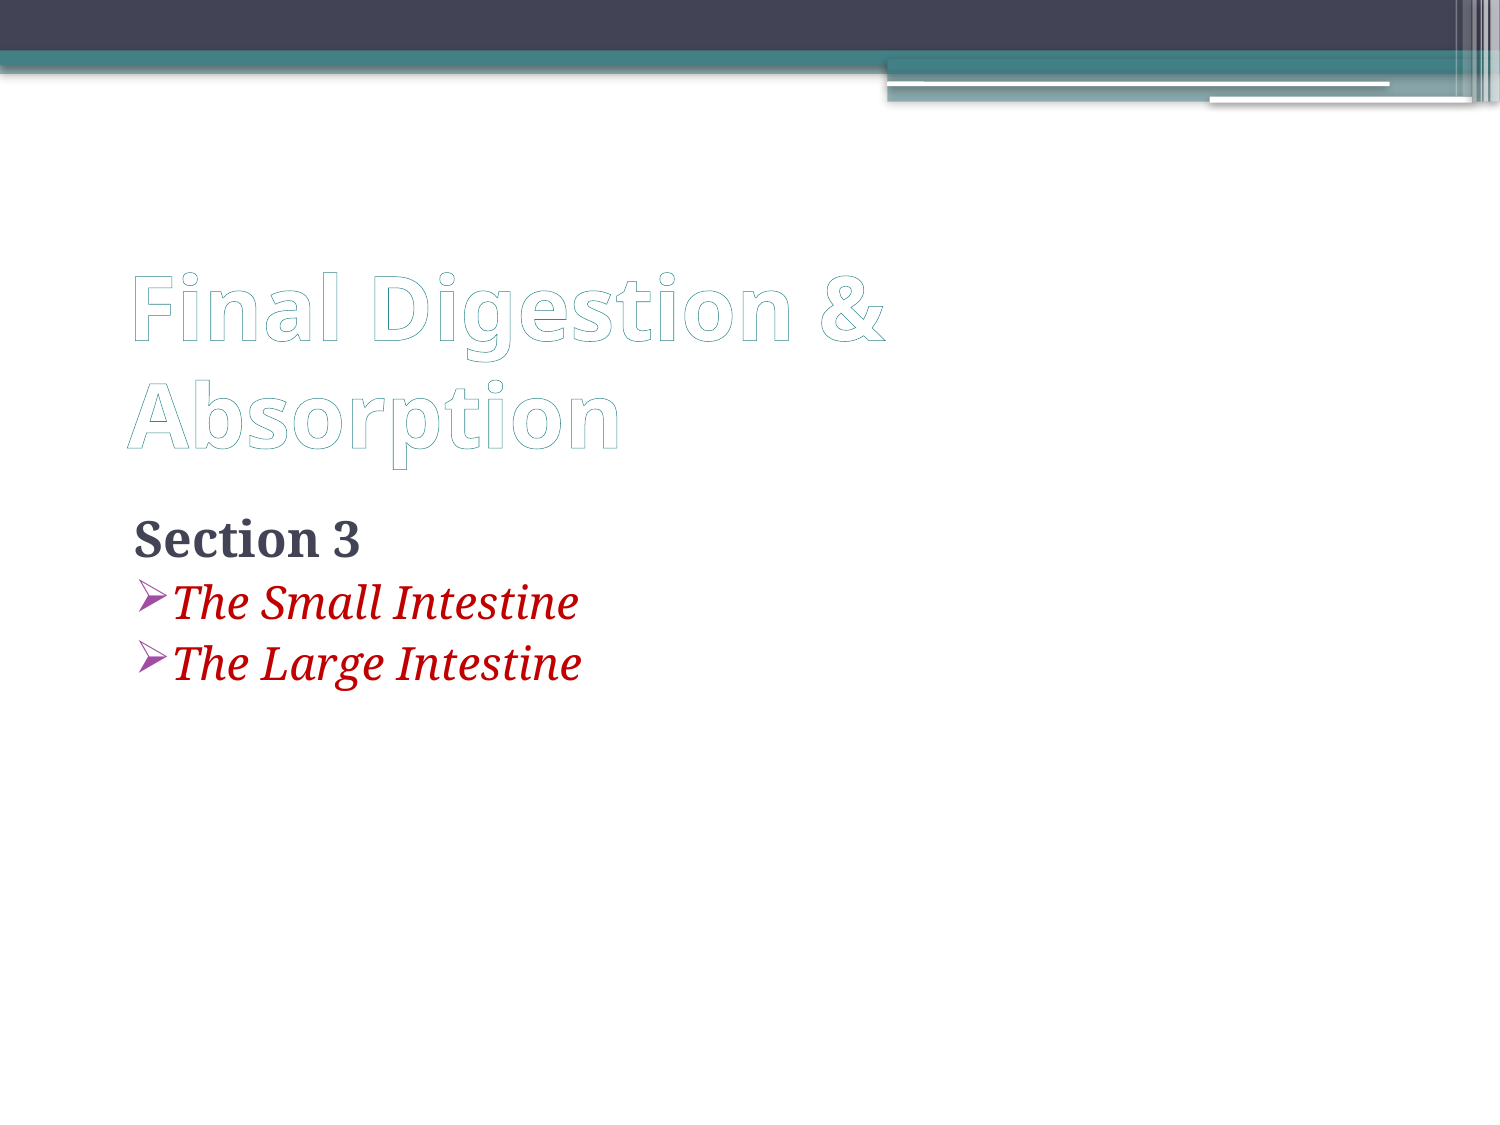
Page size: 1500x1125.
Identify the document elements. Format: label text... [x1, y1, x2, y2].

list Section 3 The Small Intestine The Large Intestine [112, 500, 1388, 1088]
title Final Digestion & Absorption [112, 249, 1388, 474]
